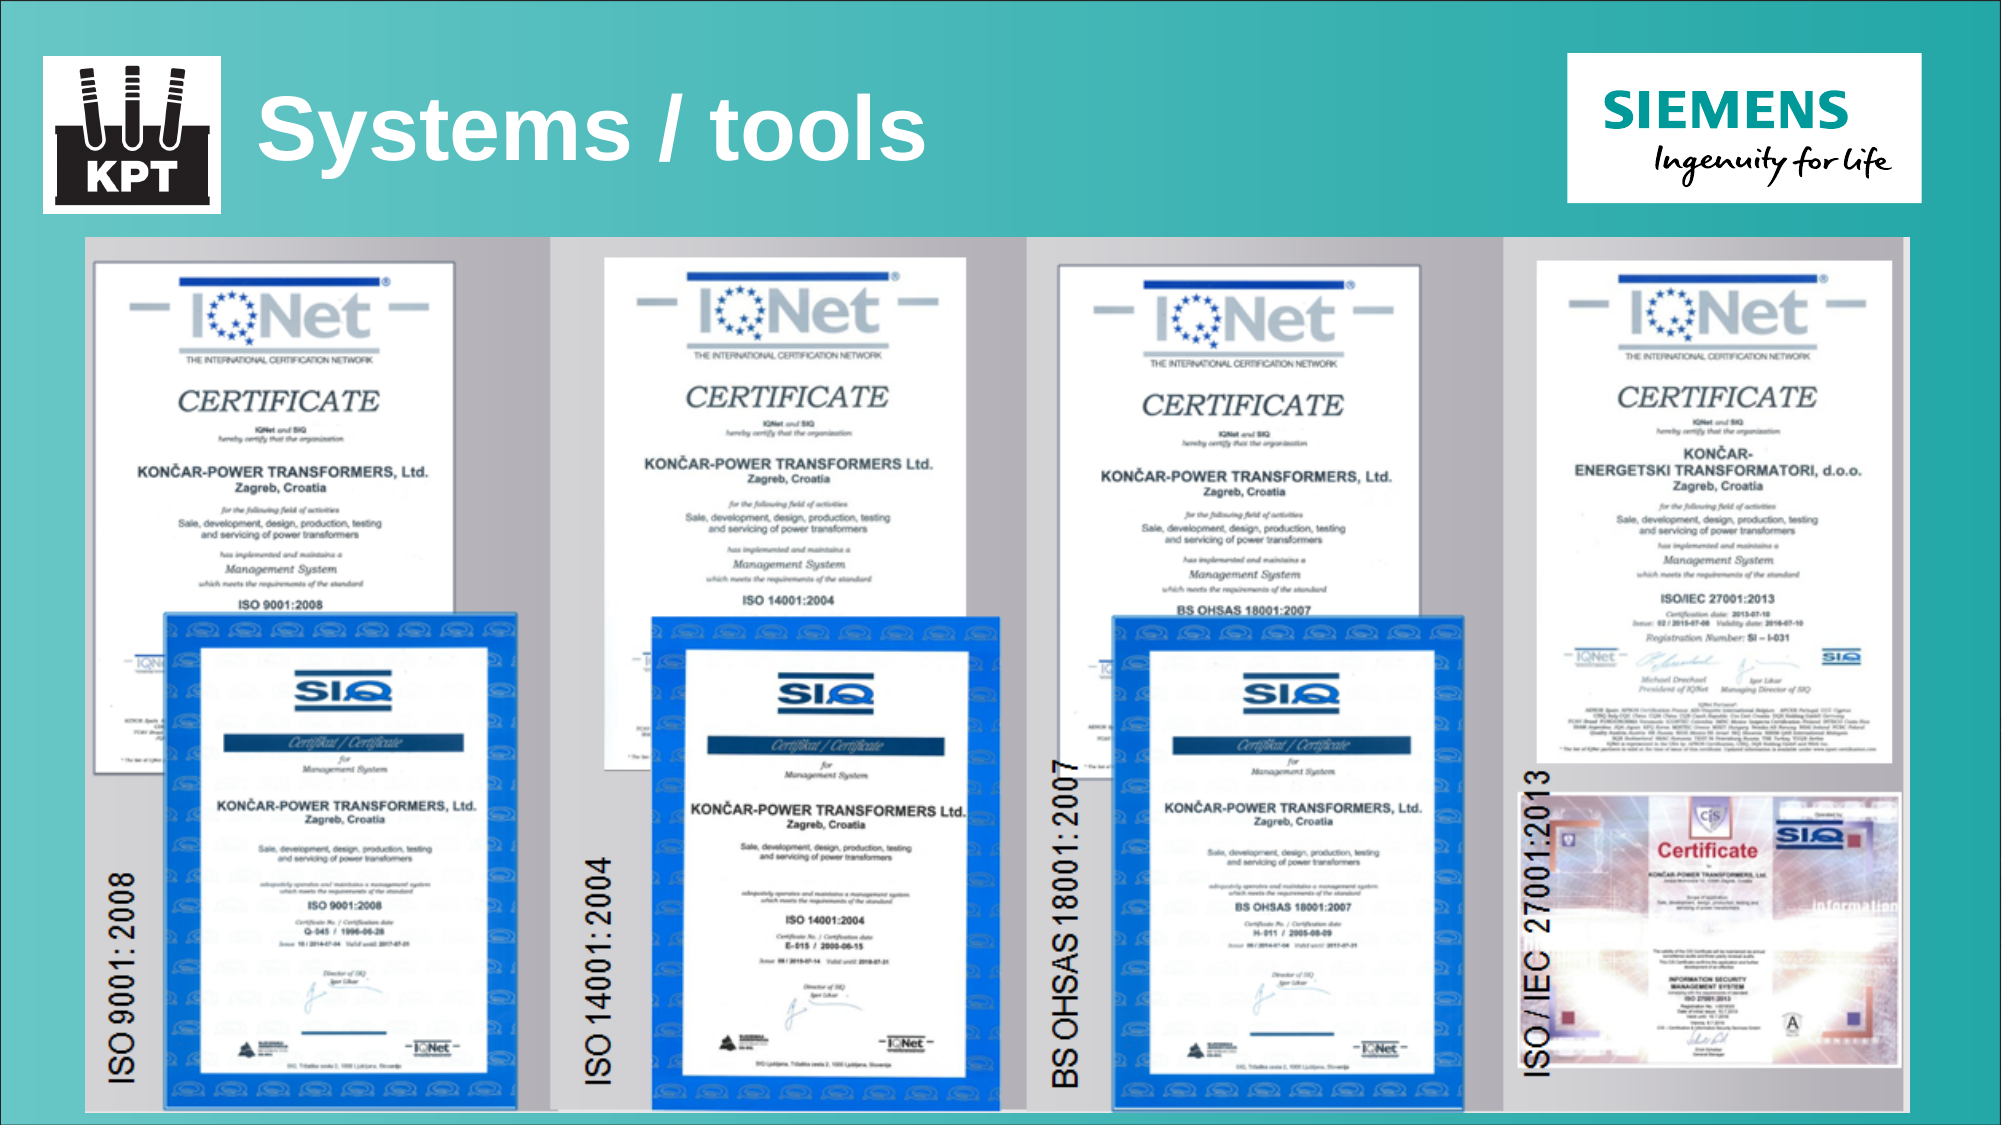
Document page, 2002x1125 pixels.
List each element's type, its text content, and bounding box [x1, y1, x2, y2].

title Systems / tools [220, 51, 1285, 215]
picture [43, 56, 222, 215]
picture [84, 237, 1911, 1113]
